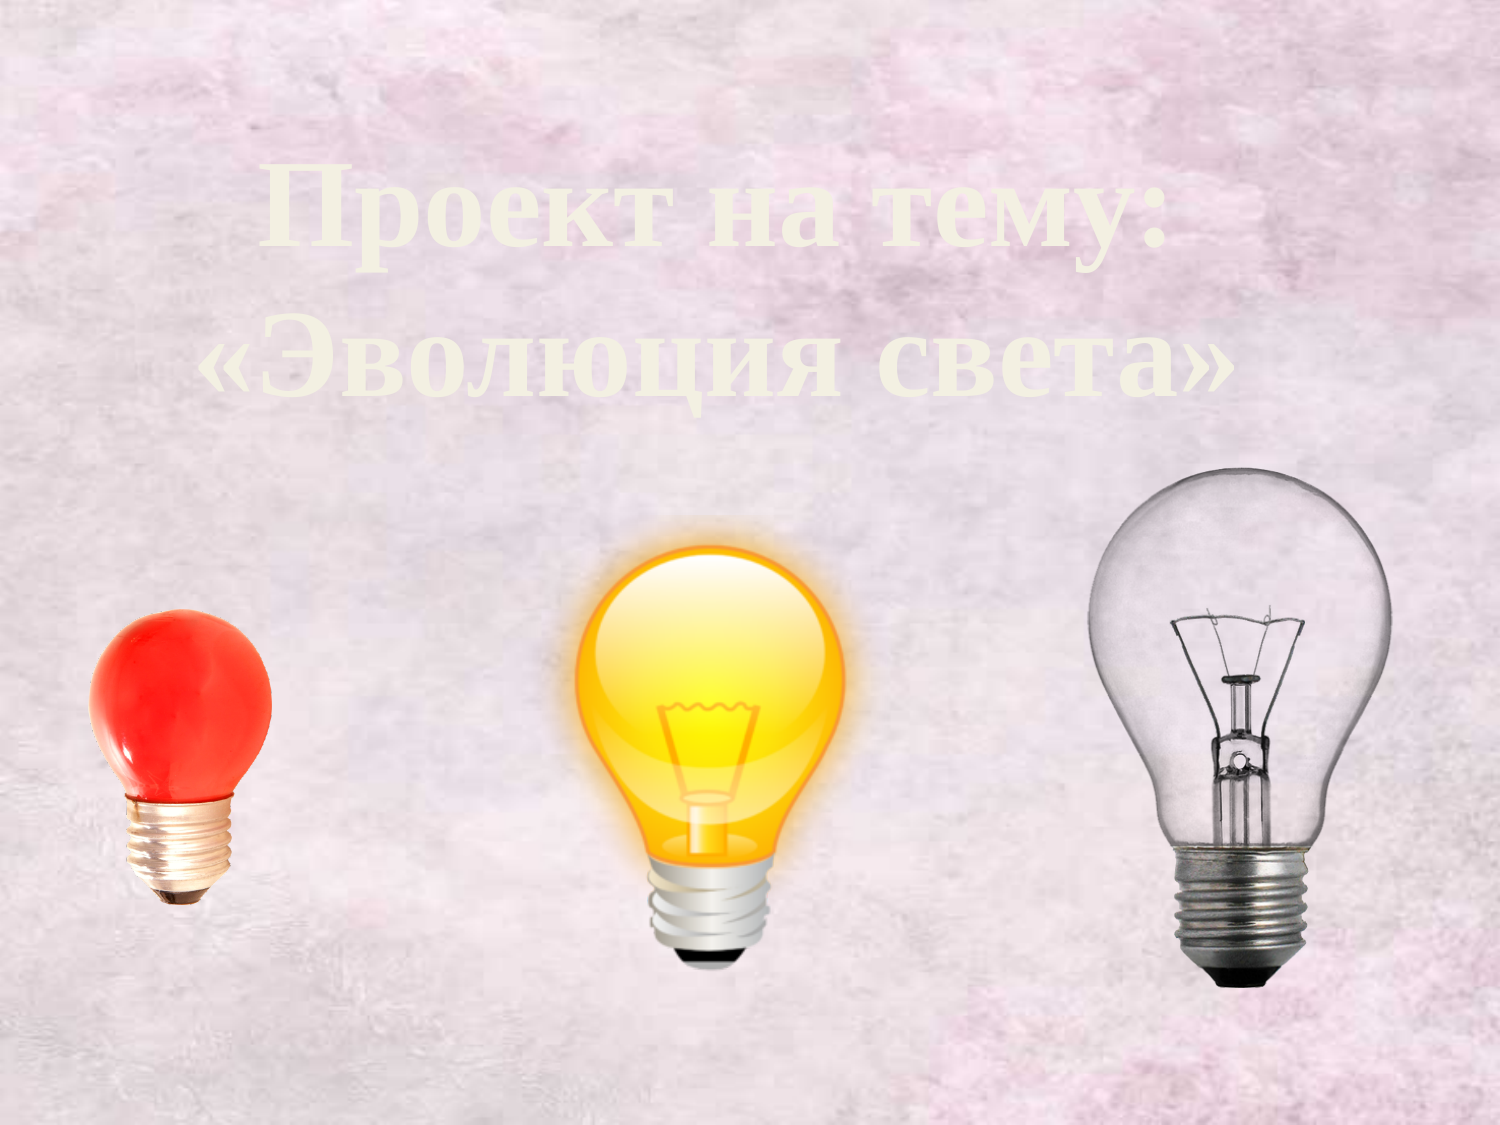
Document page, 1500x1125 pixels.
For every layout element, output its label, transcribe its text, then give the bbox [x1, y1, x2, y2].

picture [0, 0, 1500, 1125]
text_box Проект на тему: «Эволюция света» [176, 113, 1258, 429]
